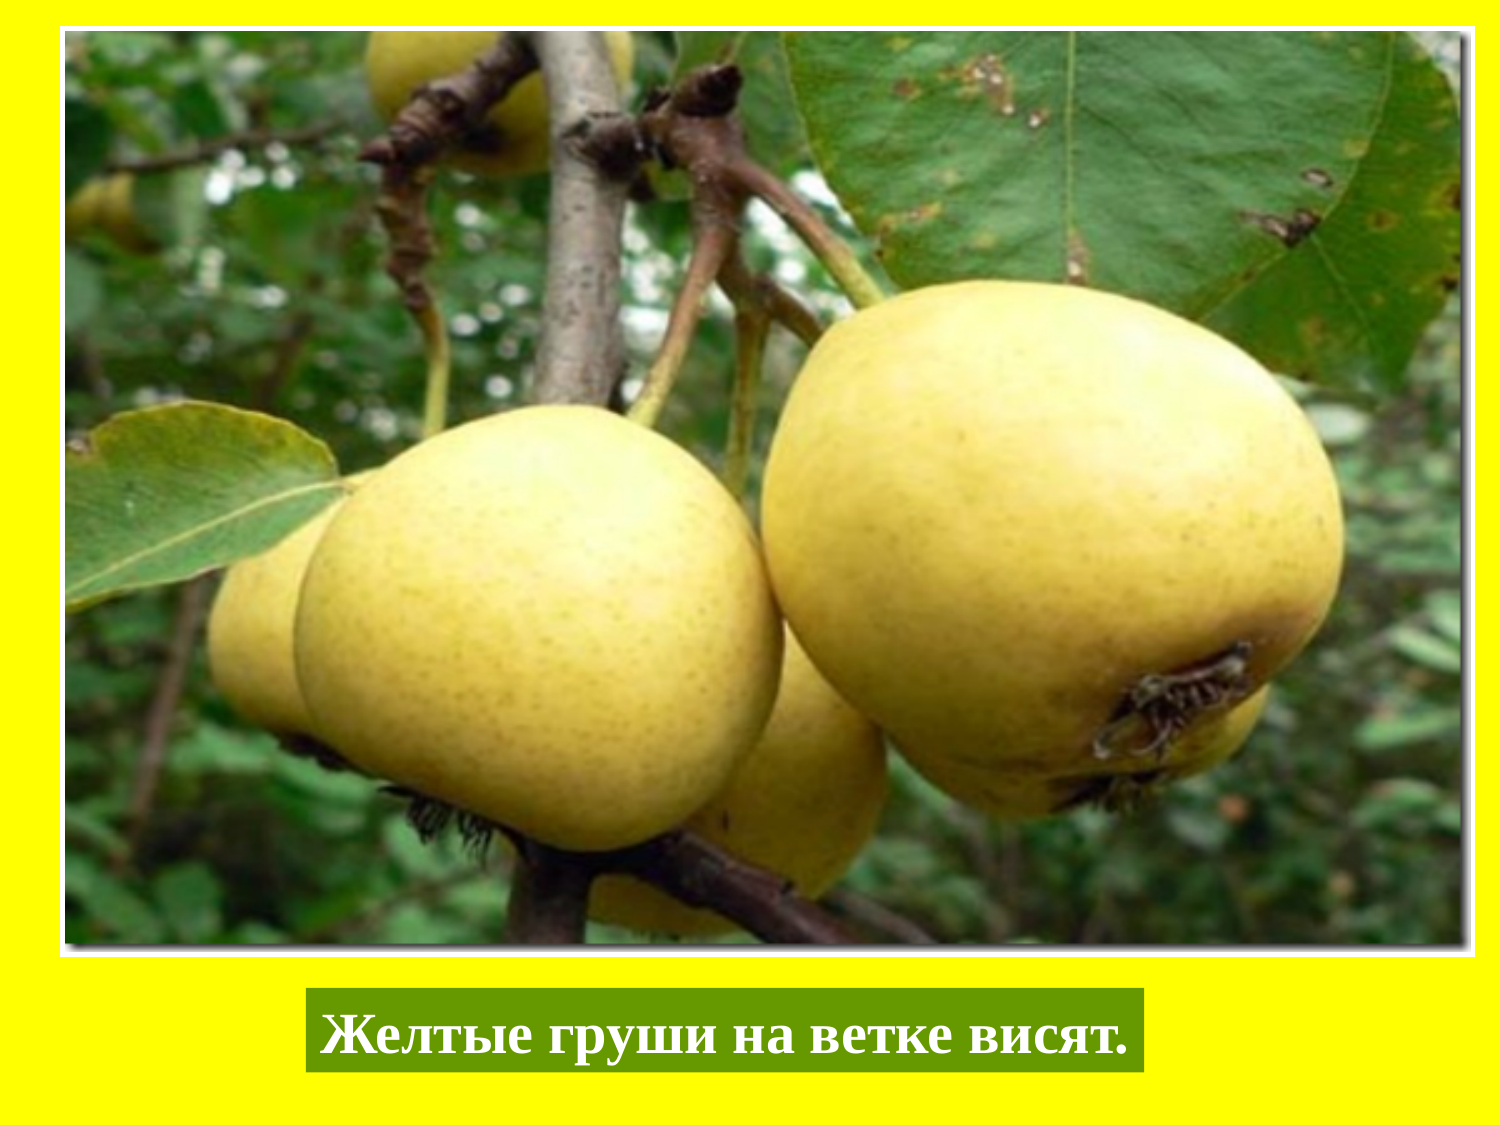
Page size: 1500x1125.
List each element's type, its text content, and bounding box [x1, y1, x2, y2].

text_box Желтые груши на ветке висят. [305, 987, 1145, 1073]
picture [64, 30, 1471, 953]
